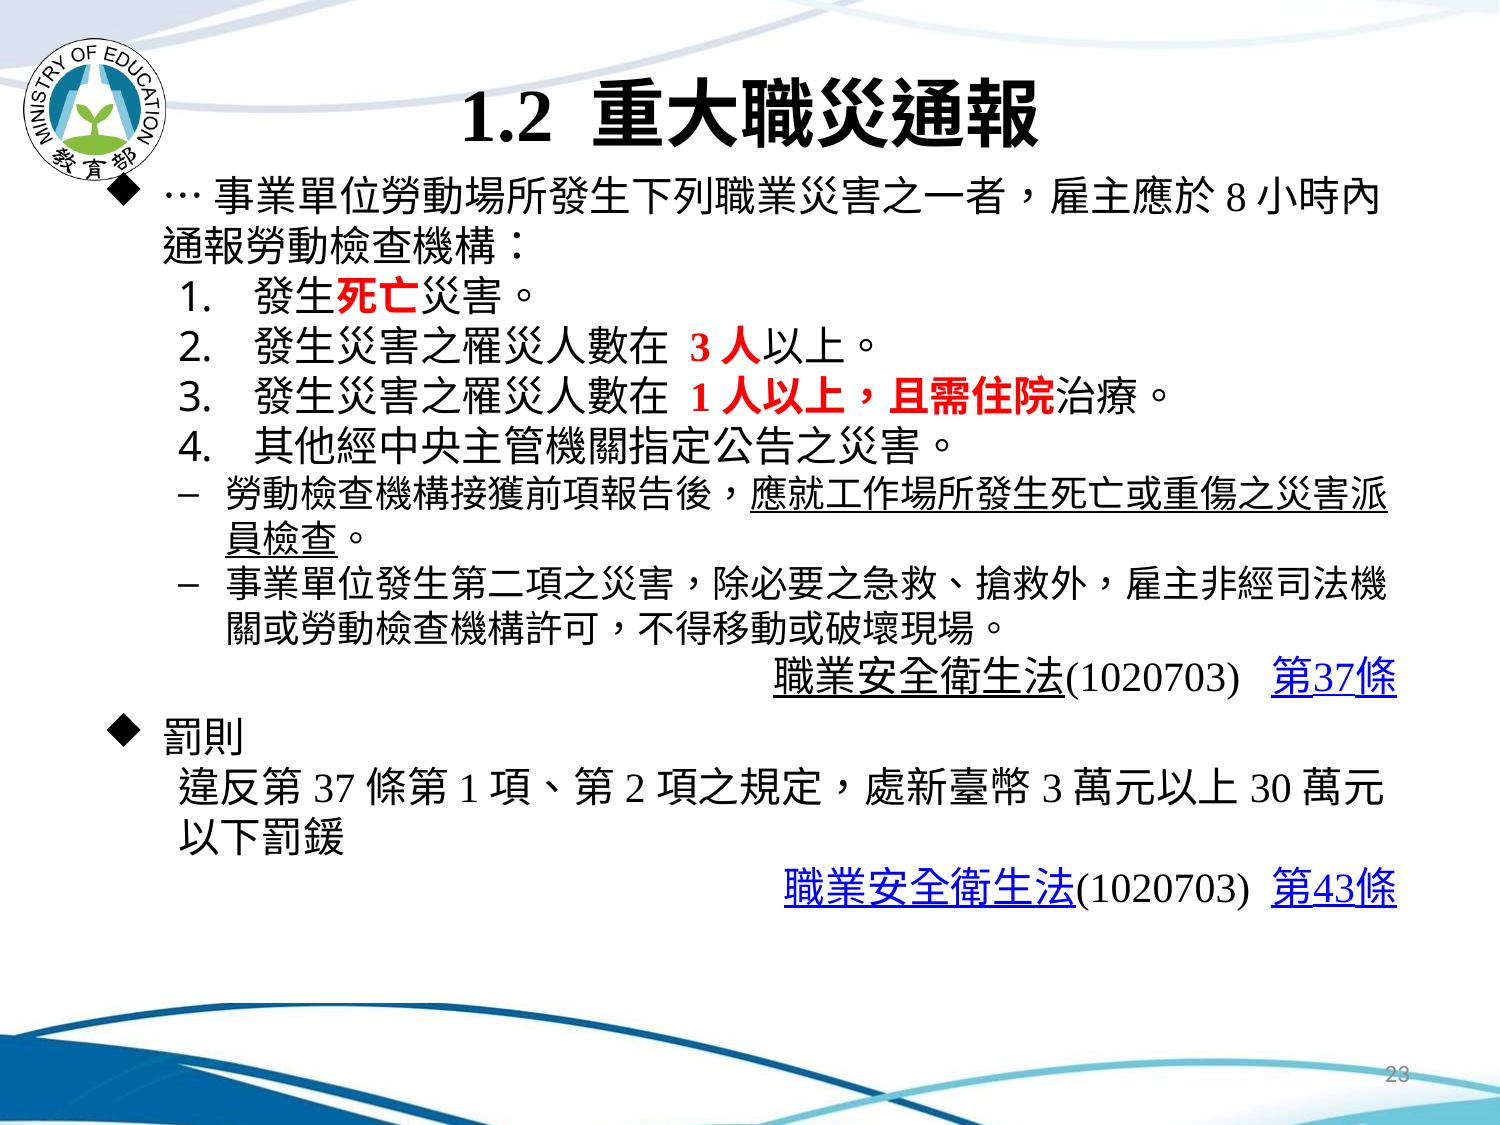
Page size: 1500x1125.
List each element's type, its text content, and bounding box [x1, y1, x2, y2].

title 1.2 重大職災通報 [103, 30, 1397, 169]
picture [0, 1003, 1500, 1125]
list …事業單位勞動場所發生下列職業災害之一者，雇主應於8小時內通報勞動檢查機構： 發生死亡災害。 發生災害之罹災人數在 3人以上。 發生災害之罹災人數在 1人以上，且需住院治療。 其他經中央主管機關指定公告之災害。 勞動檢查機構接獲前項報告後，應就工作場所發生死亡或重傷之災害派員檢查。 事業單位發生第二項之災害，除必要之急救、搶救外，雇主非經司法機關或勞動檢查機構許可，不得移動或破壞現場。 職業安全衛生法(1020703) 第37條 罰則 違反第37條第1項、第2項之規定，處新臺幣3萬元以上30萬元以下罰鍰 職業安全衛生法(1020703) 第43條 [103, 169, 1397, 971]
slide_number 23 [1074, 1042, 1425, 1103]
picture [0, 0, 1499, 182]
